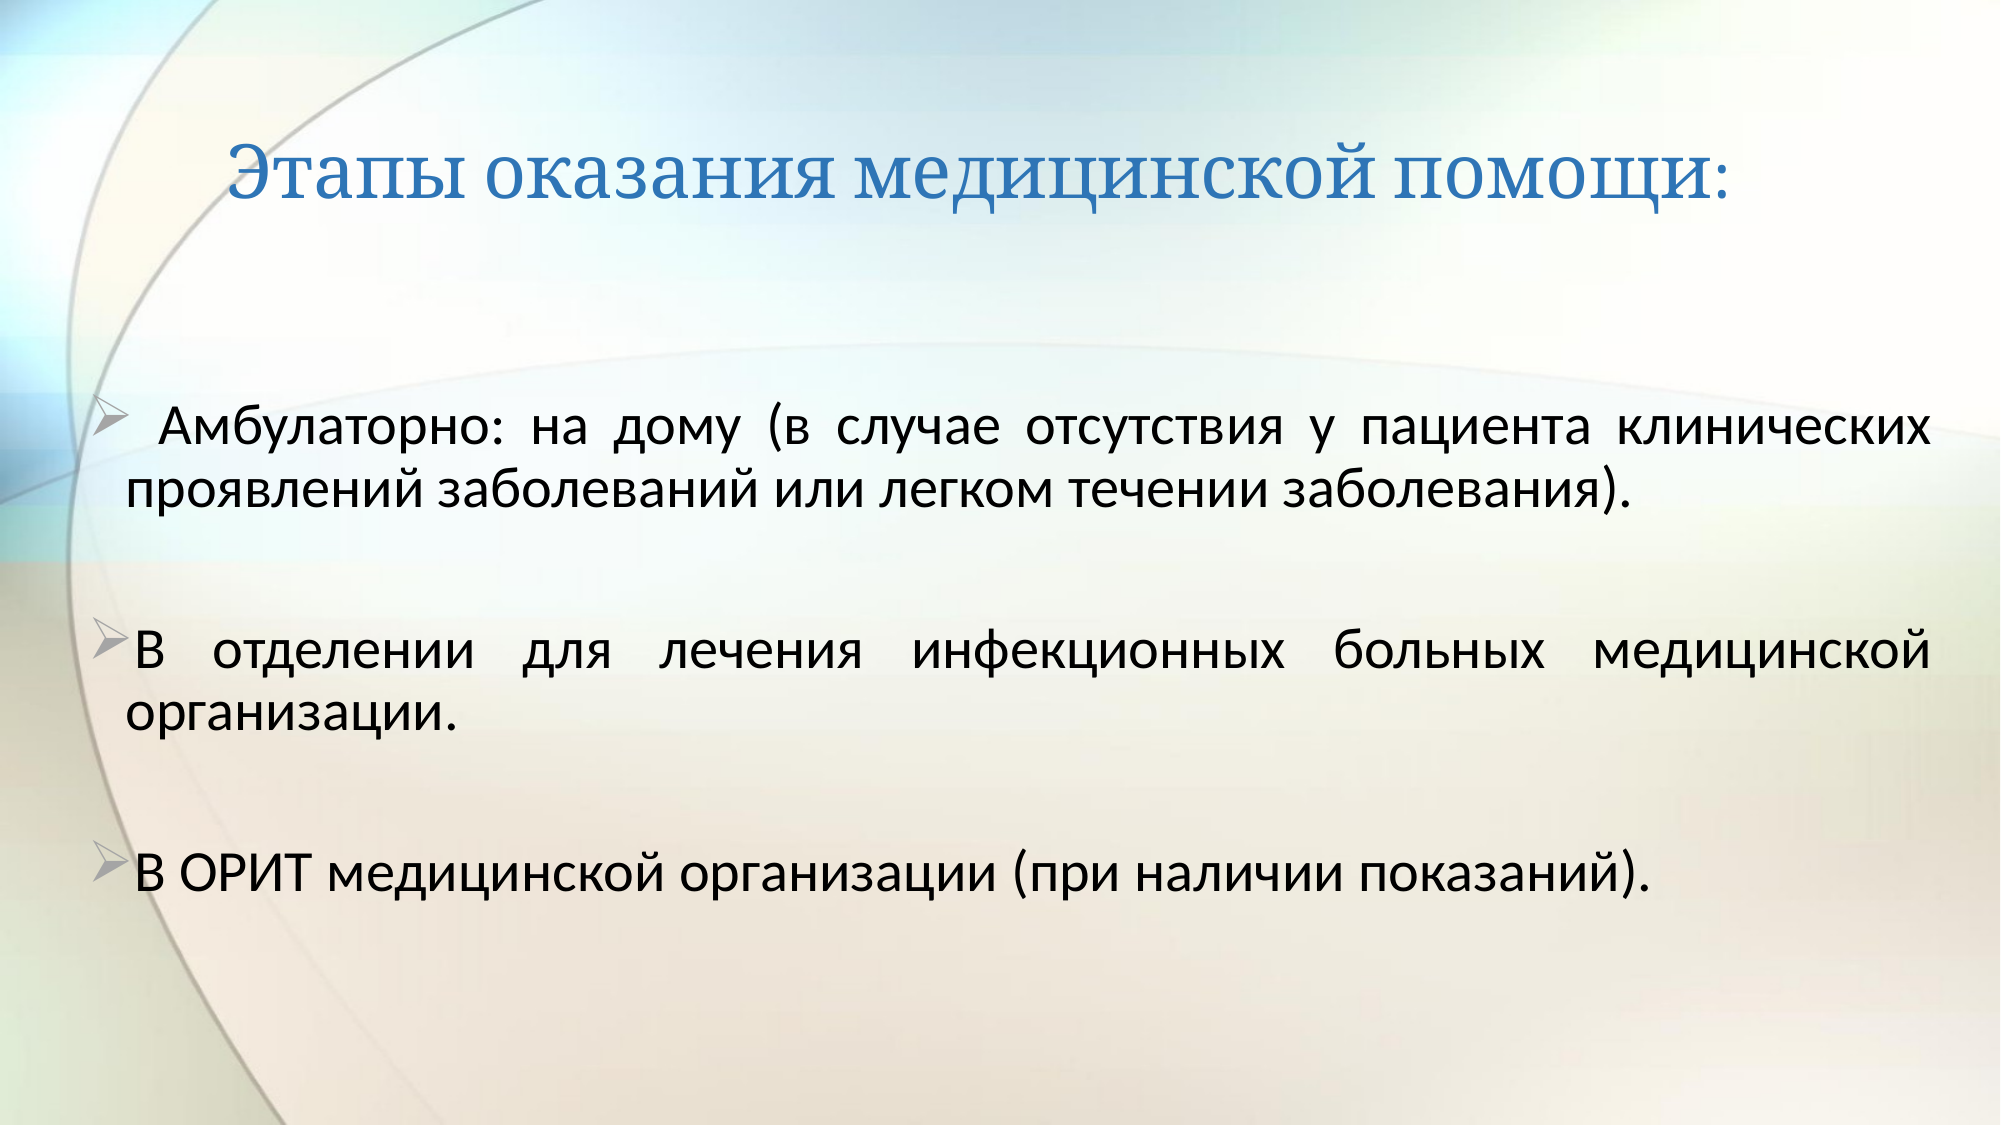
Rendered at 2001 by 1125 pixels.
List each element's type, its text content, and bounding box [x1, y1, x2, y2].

title Этапы оказания медицинской помощи: [95, 59, 1863, 278]
picture [0, 0, 2001, 1125]
list Амбулаторно: на дому (в случае отсутствия у пациента клинических проявлений заболеваний или легком течении заболевания). В отделении для лечения инфекционных больных медицинской организации. В ОРИТ медицинской организации (при наличии показаний). [72, 299, 1948, 1014]
